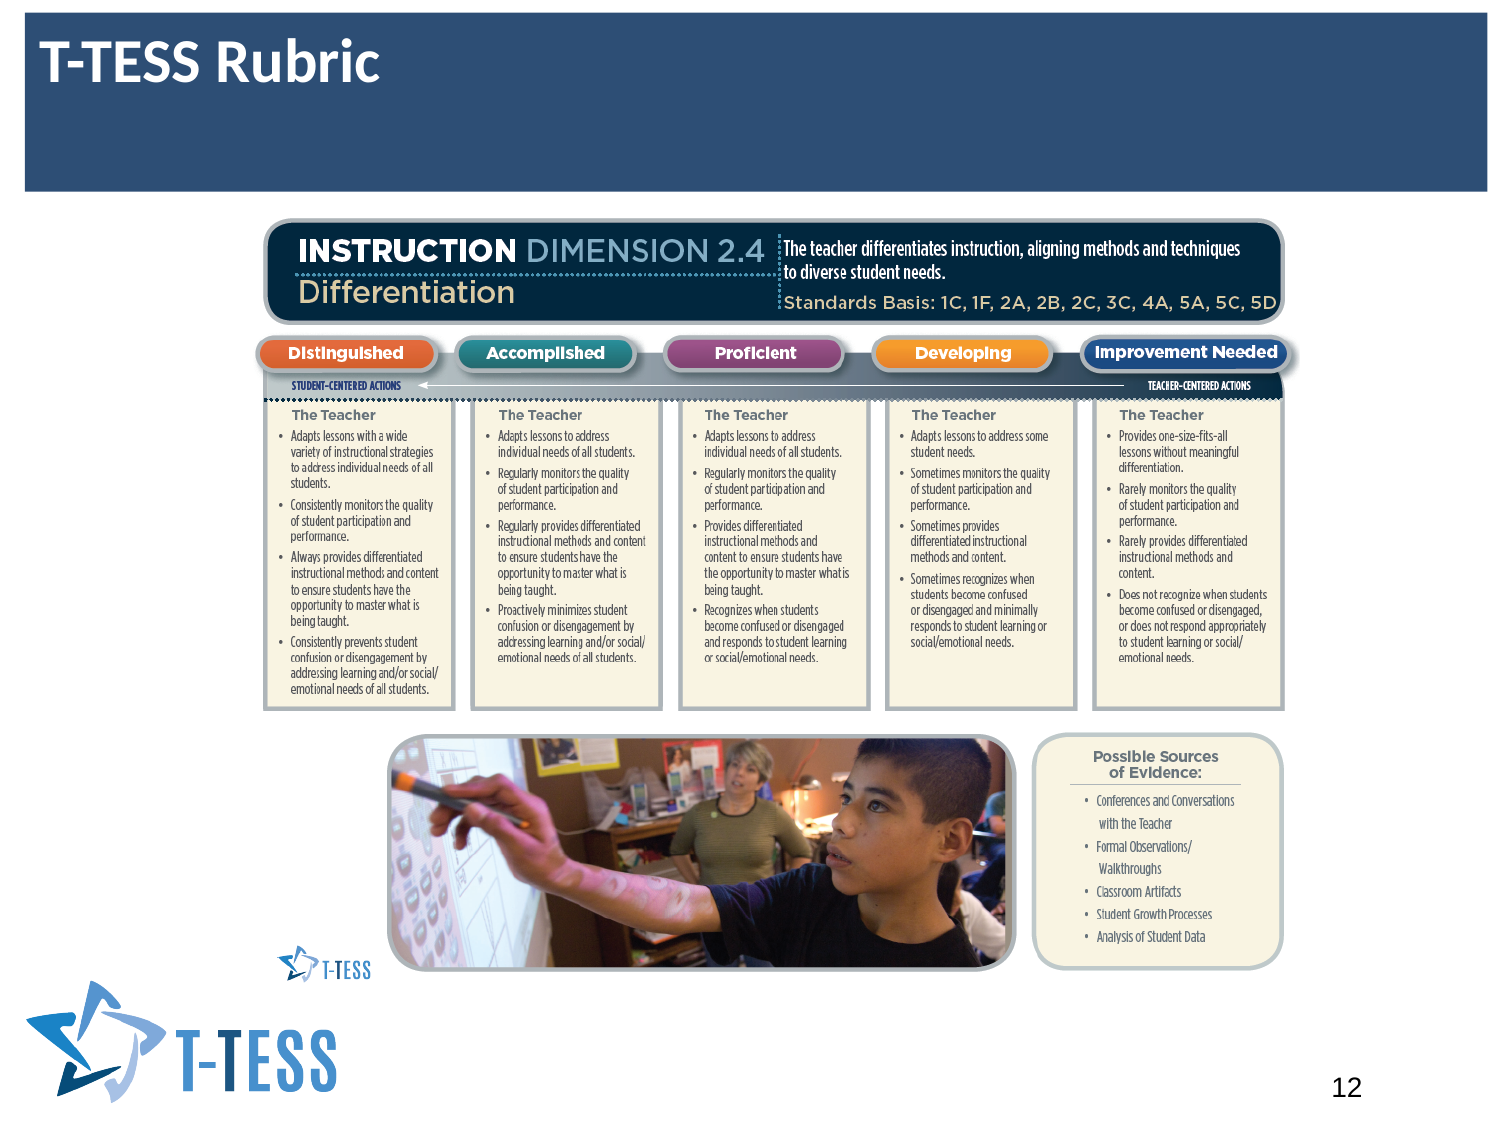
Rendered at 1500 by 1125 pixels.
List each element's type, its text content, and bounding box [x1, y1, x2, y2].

picture [19, 212, 1301, 1125]
title T-TESS Rubric – 7 [24, 12, 1488, 192]
